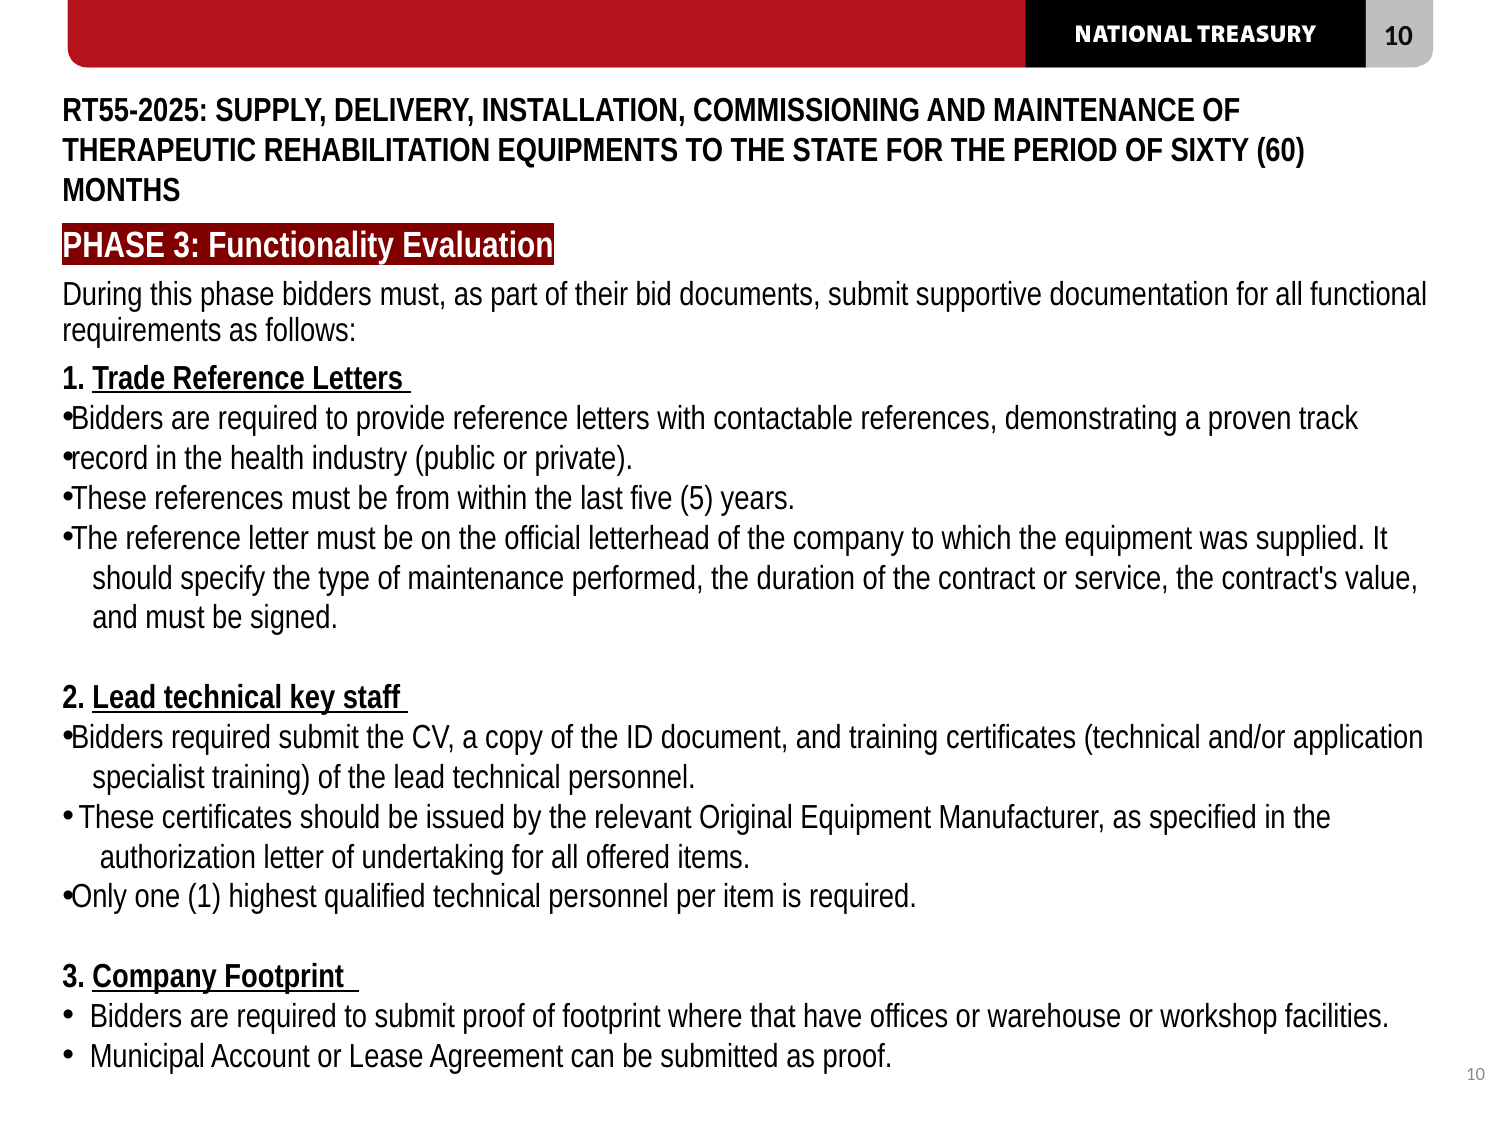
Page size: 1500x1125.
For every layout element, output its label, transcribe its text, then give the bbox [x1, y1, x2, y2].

picture [0, 0, 1500, 1125]
slide_number 10 [1162, 1042, 1500, 1103]
list PHASE 3: Functionality Evaluation During this phase bidders must, as part of their bid documents, submit supportive documentation for all functional requirements as follows: 1. Trade Reference Letters Bidders are required to provide reference letters with contactable references, demonstrating a proven track record in the health industry (public or private). These references must be from within the last five (5) years. The reference letter must be on the official letterhead of the company to which the equipment was supplied. It should specify the type of maintenance performed, the duration of the contract or service, the contract's value, and must be signed. 2. Lead technical key staff Bidders required submit the CV, a copy of the ID document, and training certificates (technical and/or application specialist training) of the lead technical personnel. These certificates should be issued by the relevant Original Equipment Manufacturer, as specified in the authorization letter of undertaking for all offered items. Only one (1) highest qualified technical personnel per item is required. 3. Company Footprint Bidders are required to submit proof of footprint where that have offices or warehouse or workshop facilities. Municipal Account or Lease Agreement can be submitted as proof. [47, 218, 1474, 1091]
title RT55-2025: SUPPLY, DELIVERY, INSTALLATION, COMMISSIONING AND MAINTENANCE OF THERAPEUTIC REHABILITATION EQUIPMENTS TO THE STATE FOR THE PERIOD OF SIXTY (60) MONTHS [47, 101, 1448, 195]
